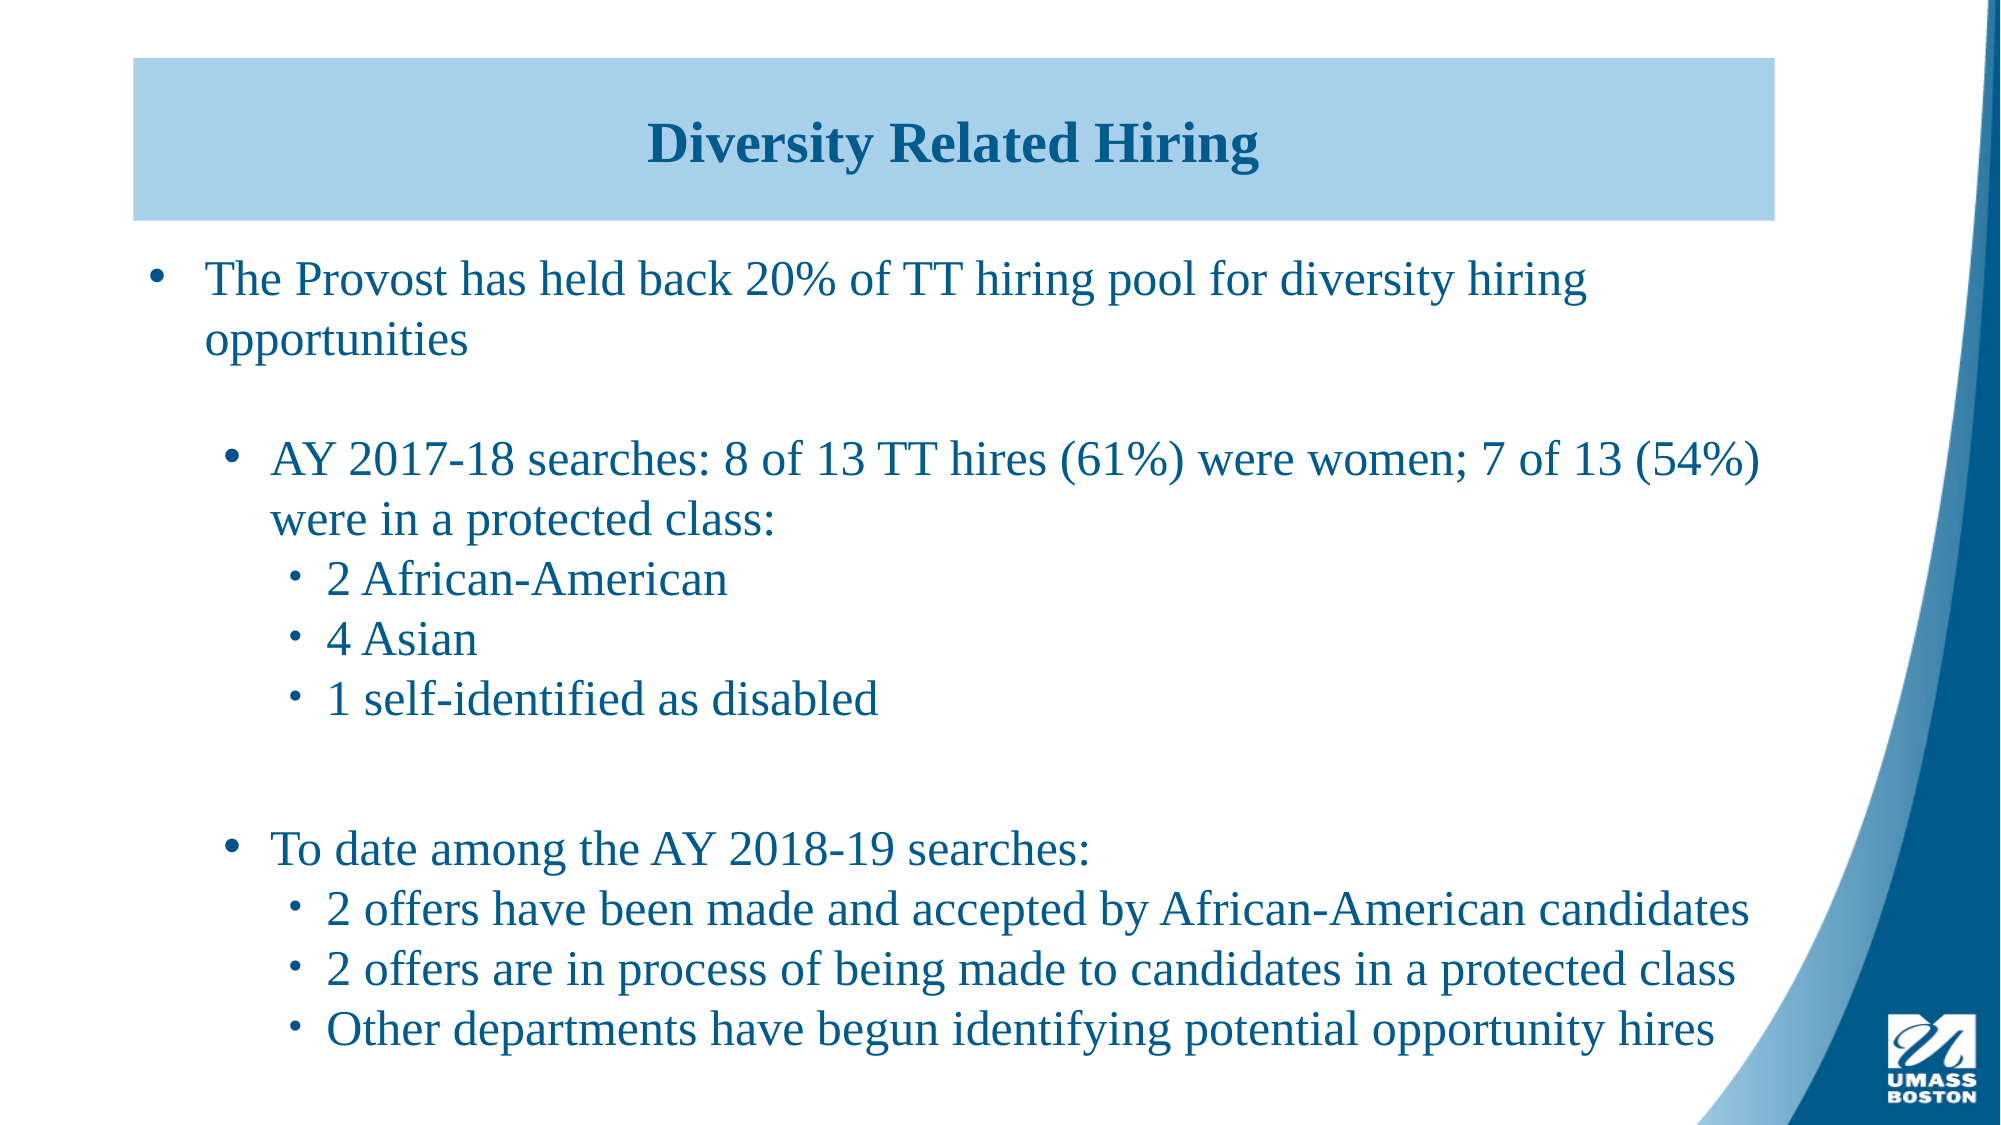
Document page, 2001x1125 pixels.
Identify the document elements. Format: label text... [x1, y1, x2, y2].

text_box Diversity Related Hiring [133, 58, 1775, 221]
picture [0, 0, 2001, 1125]
list The Provost has held back 20% of TT hiring pool for diversity hiring opportunities AY 2017-18 searches: 8 of 13 TT hires (61%) were women; 7 of 13 (54%) were in a protected class: 2 African-American 4 Asian 1 self-identified as disabled To date among the AY 2018-19 searches: 2 offers have been made and accepted by African-American candidates 2 offers are in process of being made to candidates in a protected class Other departments have begun identifying potential opportunity hires [133, 238, 1819, 1125]
